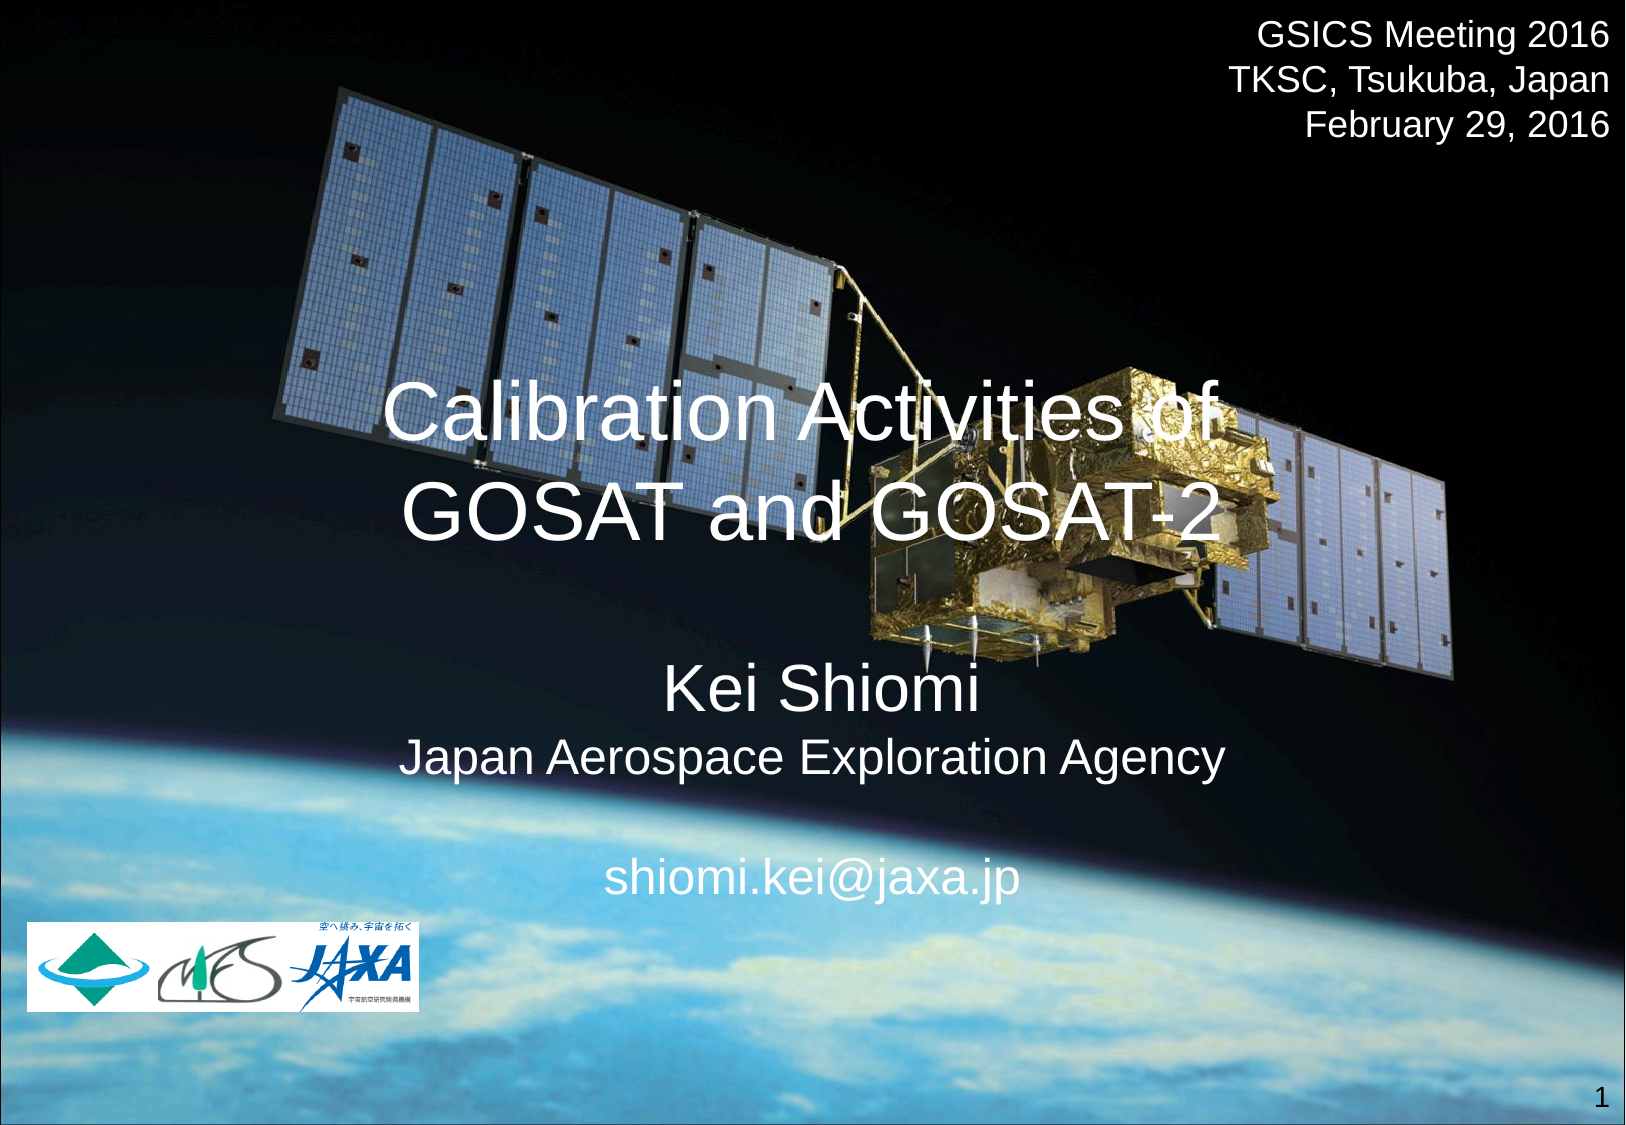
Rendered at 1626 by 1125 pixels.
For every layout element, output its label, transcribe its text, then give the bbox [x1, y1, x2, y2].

picture [0, 0, 1626, 1125]
slide_number 1 [1533, 1070, 1625, 1125]
text_box GSICS Meeting 2016 TKSC, Tsukuba, Japan February 29, 2016 [954, 2, 1625, 153]
subtitle Kei Shiomi Japan Aerospace Exploration Agency shiomi.kei@jaxa.jp [243, 637, 1382, 1061]
title Calibration Activities of GOSAT and GOSAT-2 [121, 349, 1504, 591]
